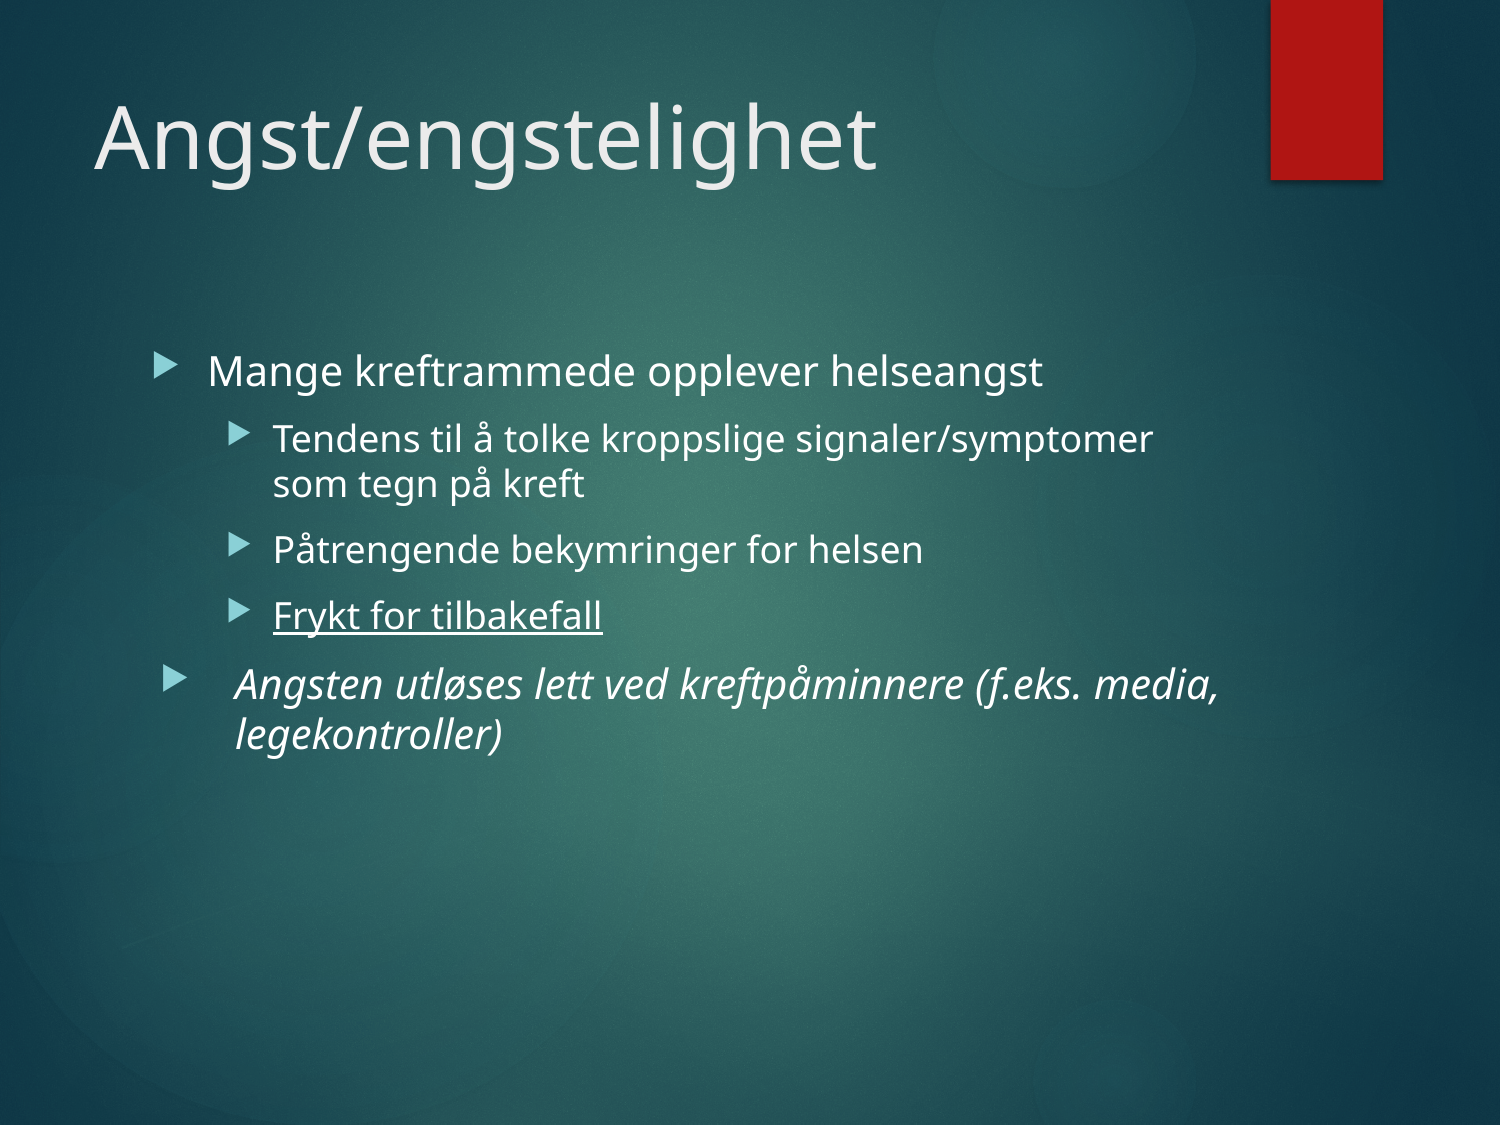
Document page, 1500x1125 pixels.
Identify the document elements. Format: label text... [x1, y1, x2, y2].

title Angst/engstelighet [79, 74, 1237, 304]
list Mange kreftrammede opplever helseangst Tendens til å tolke kroppslige signaler/symptomer som tegn på kreft Påtrengende bekymringer for helsen Frykt for tilbakefall Angsten utløses lett ved kreftpåminnere (f.eks. media, legekontroller) [135, 336, 1237, 1025]
